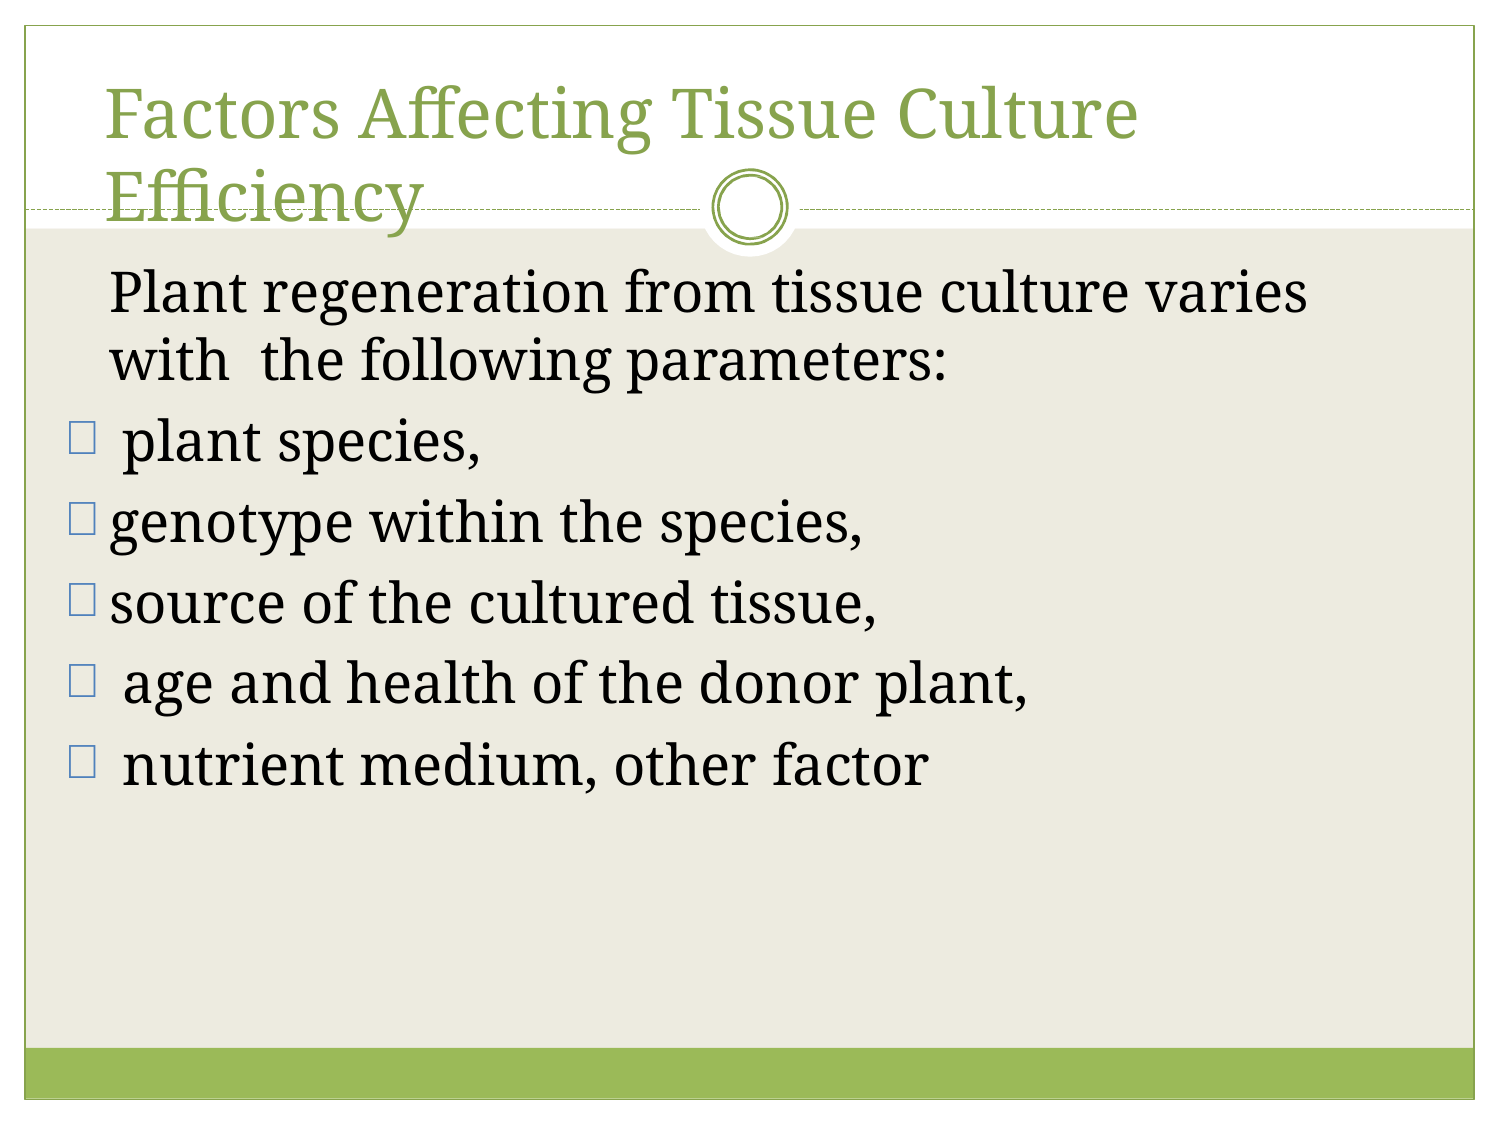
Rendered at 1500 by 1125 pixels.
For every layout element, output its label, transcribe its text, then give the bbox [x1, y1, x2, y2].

text_box Plant regeneration from tissue culture varies with the following parameters: plant species, genotype within the species, source of the cultured tissue, age and health of the donor plant, nutrient medium, other factor [62, 254, 1340, 797]
title Factors Affecting Tissue Culture Efficiency [102, 67, 1397, 258]
